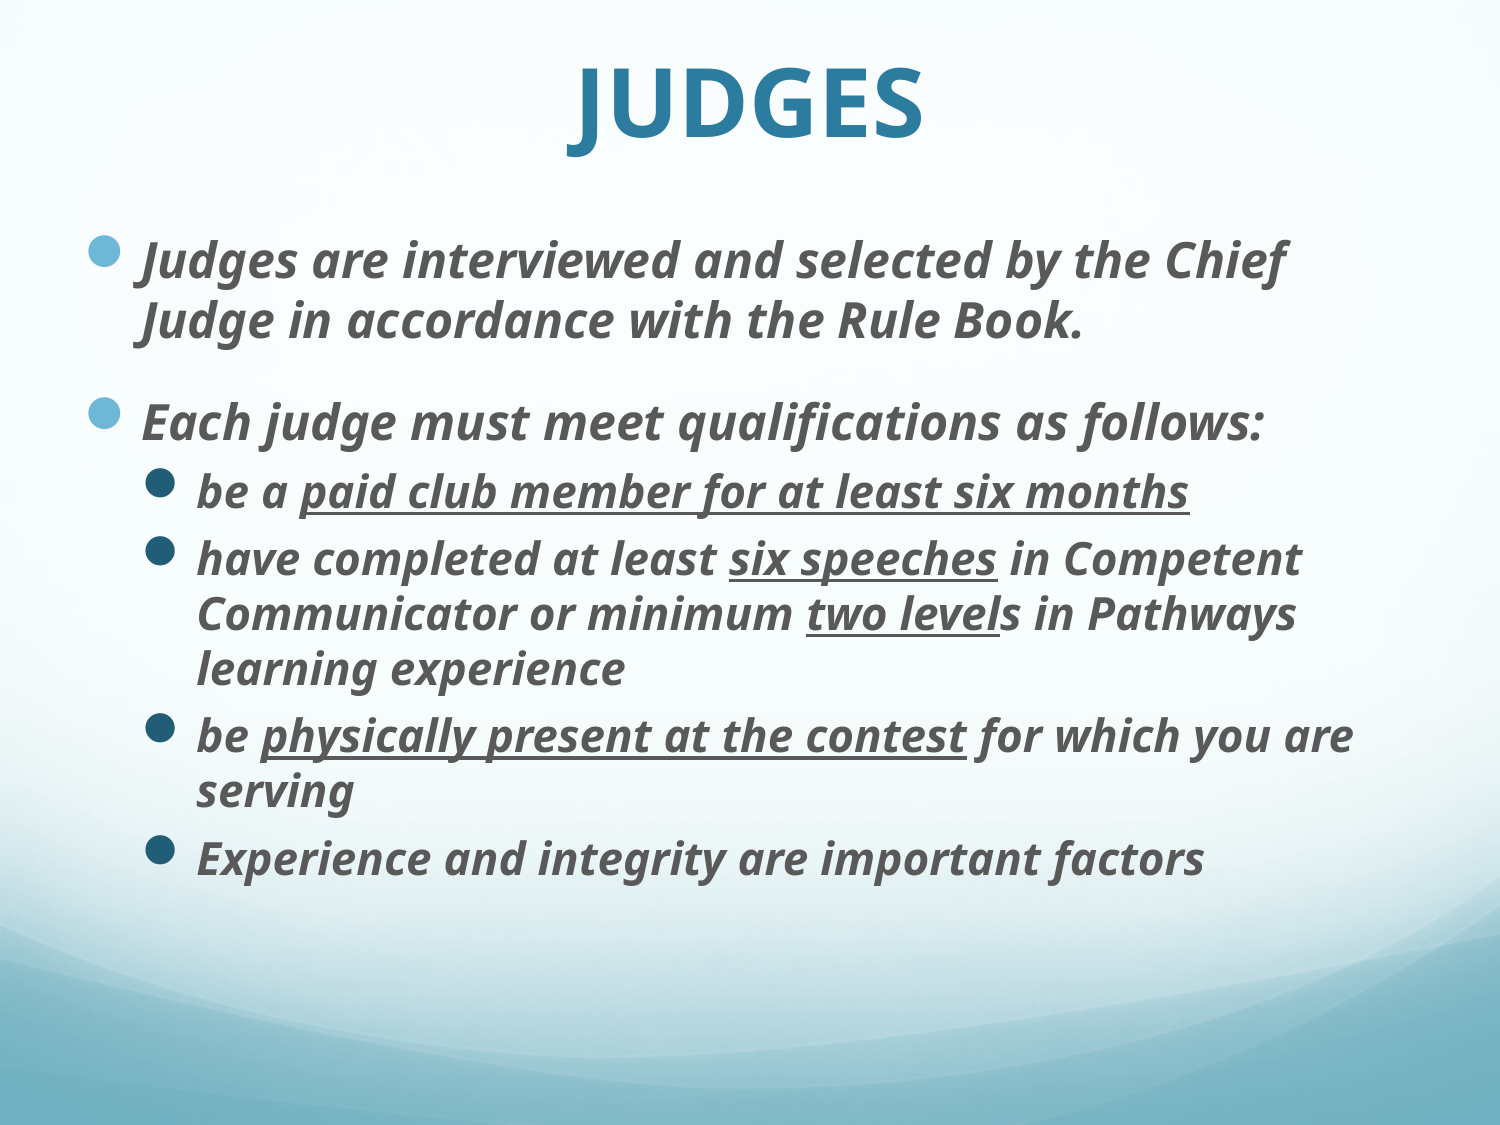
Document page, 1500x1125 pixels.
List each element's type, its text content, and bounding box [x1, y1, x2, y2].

list Judges are interviewed and selected by the Chief Judge in accordance with the Rule Book. Each judge must meet qualifications as follows: be a paid club member for at least six months have completed at least six speeches in Competent Communicator or minimum two levels in Pathways learning experience be physically present at the contest for which you are serving Experience and integrity are important factors [68, 220, 1410, 1029]
title JUDGES [90, 17, 1410, 164]
